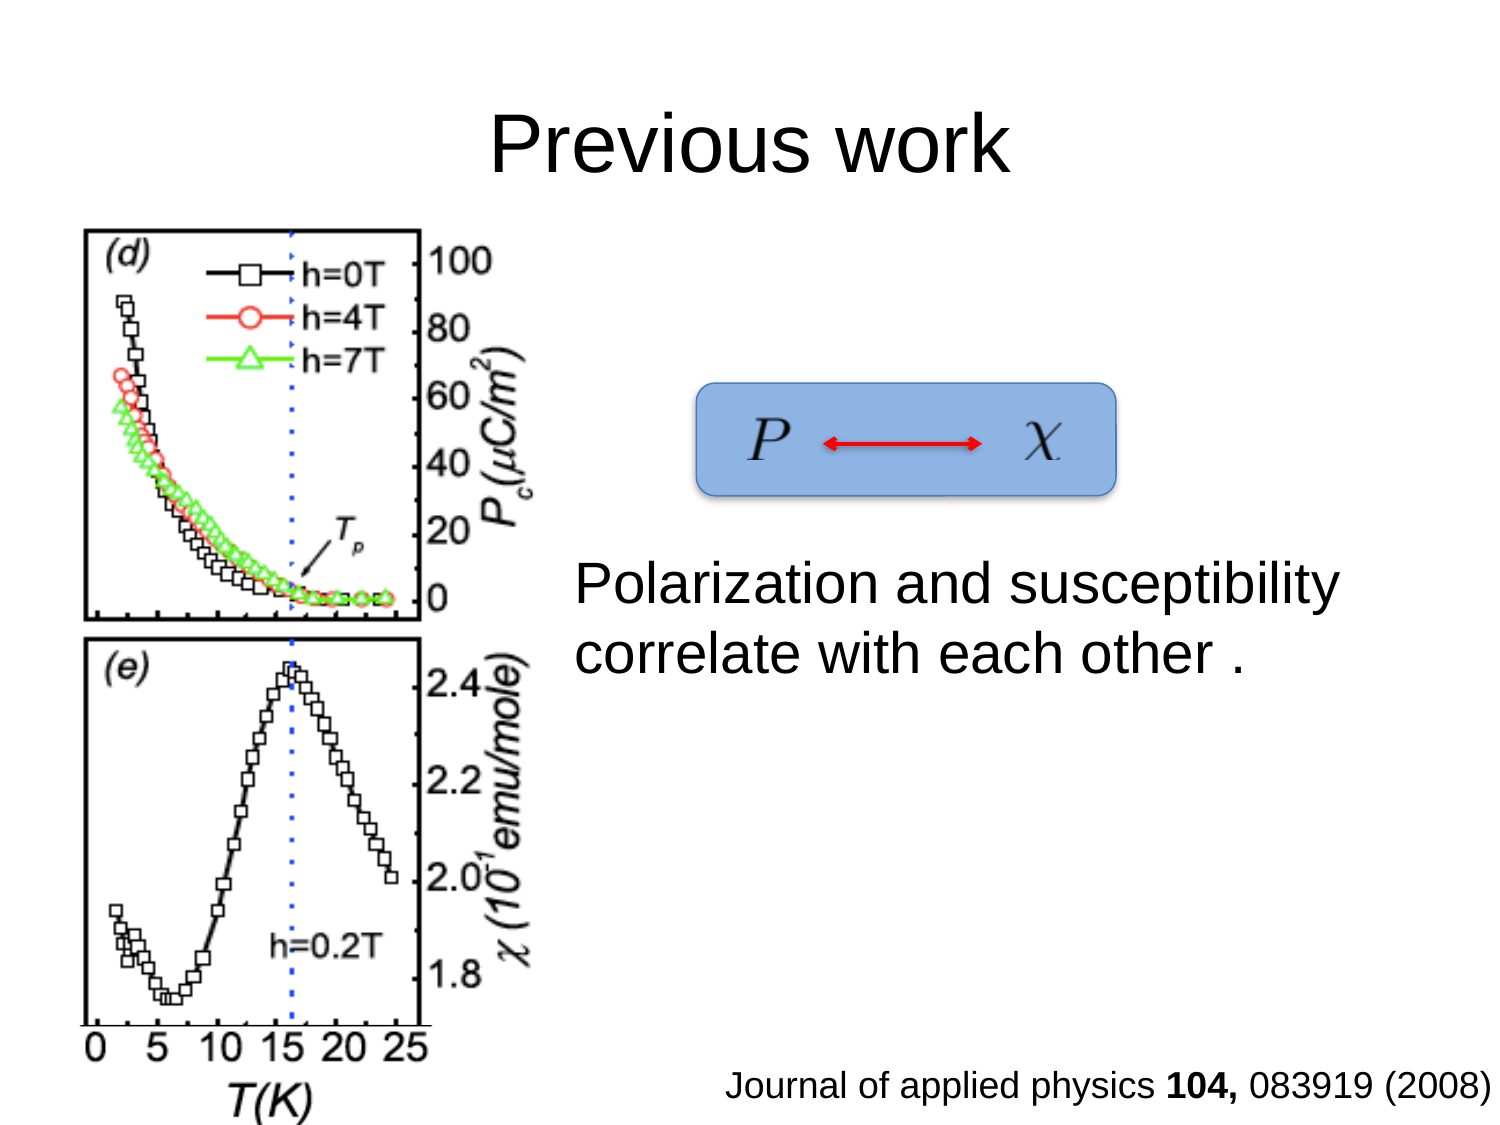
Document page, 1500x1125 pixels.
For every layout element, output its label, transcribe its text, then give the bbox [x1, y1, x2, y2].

title Previous work [75, 45, 1425, 233]
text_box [696, 382, 1117, 496]
text_box Polarization and susceptibility correlate with each other . [565, 538, 1384, 693]
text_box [74, 205, 561, 1125]
text_box Journal of applied physics 104, 083919 (2008) [710, 1053, 1500, 1114]
